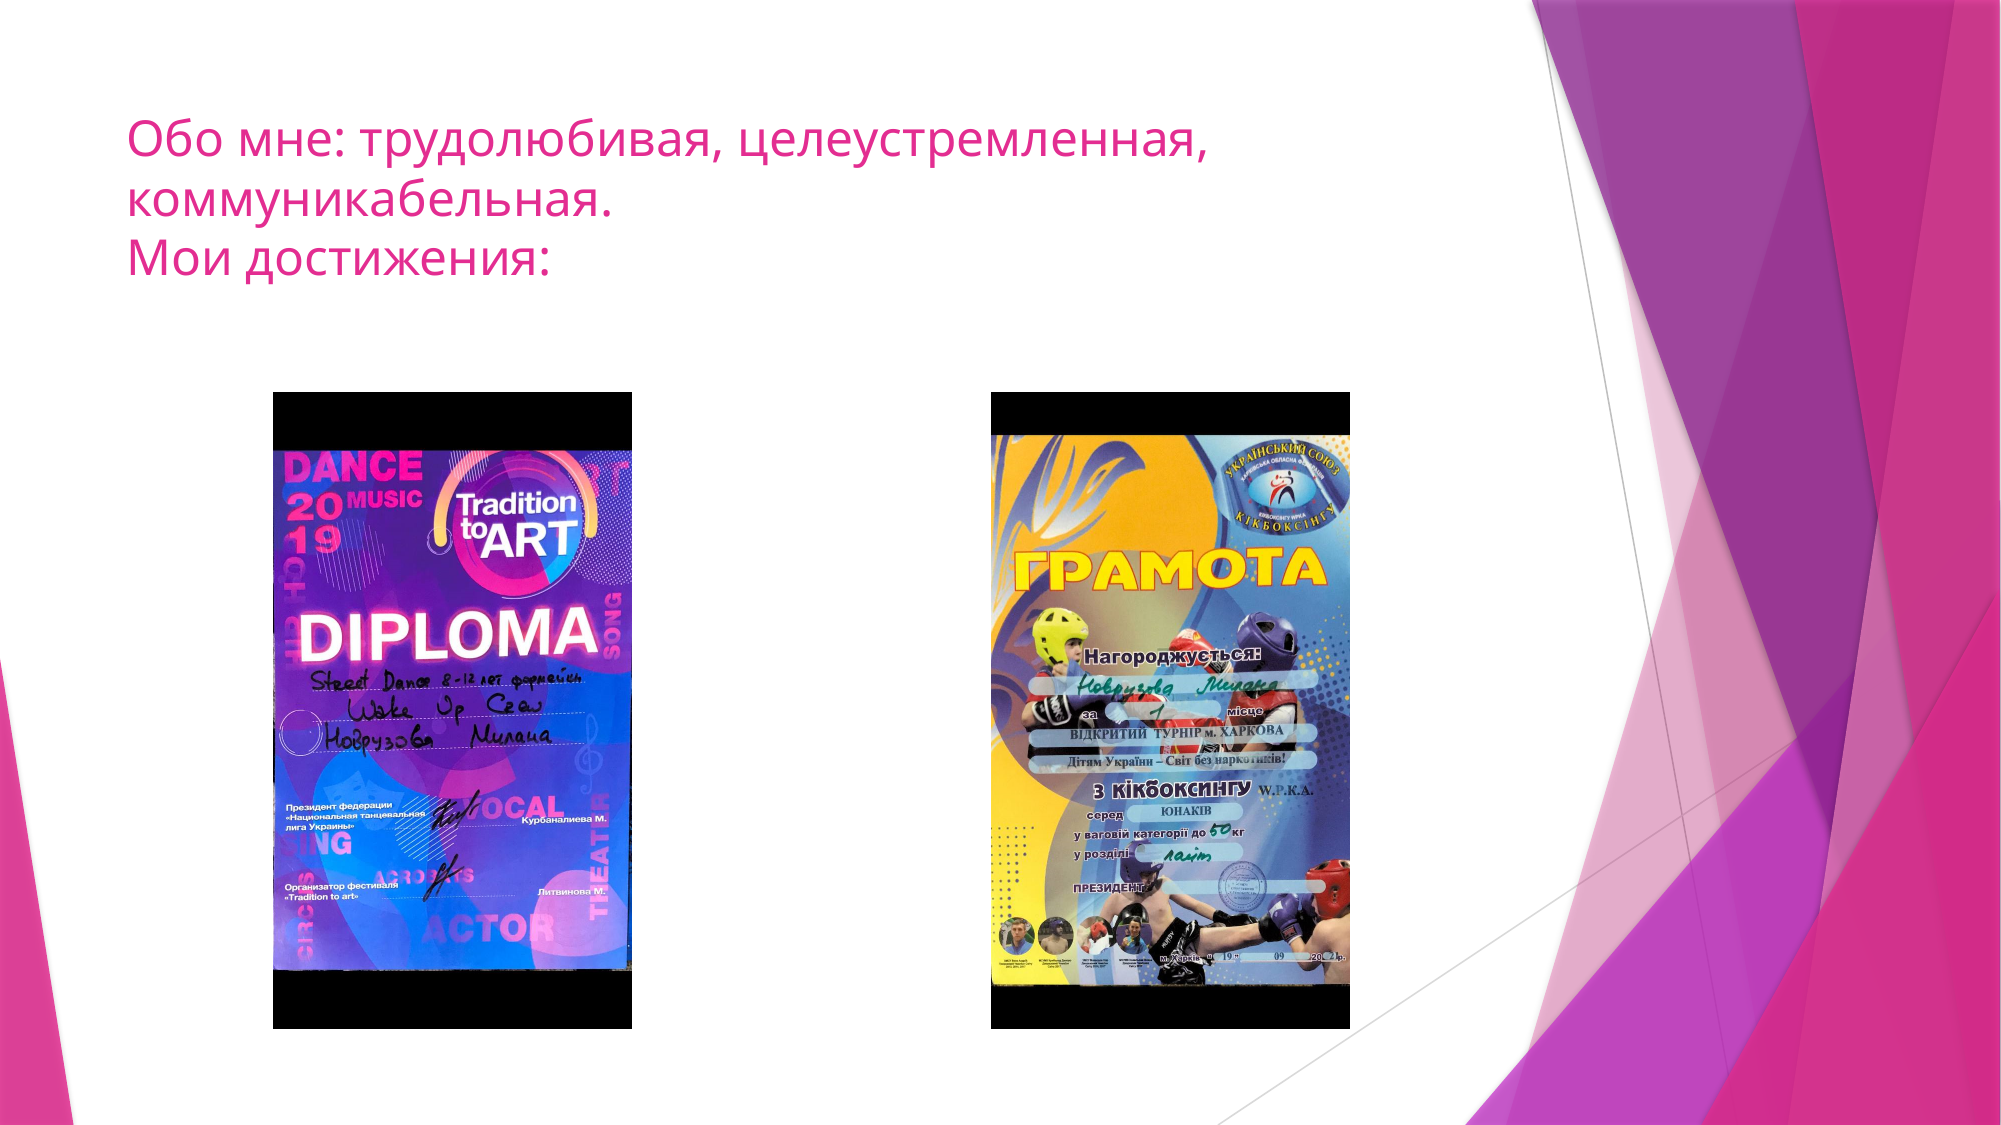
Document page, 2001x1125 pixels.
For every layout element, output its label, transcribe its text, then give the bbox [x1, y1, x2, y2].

title Обо мне: трудолюбивая, целеустремленная, коммуникабельная. Мои достижения: [111, 99, 1534, 355]
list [991, 391, 1350, 1030]
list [273, 391, 633, 1030]
